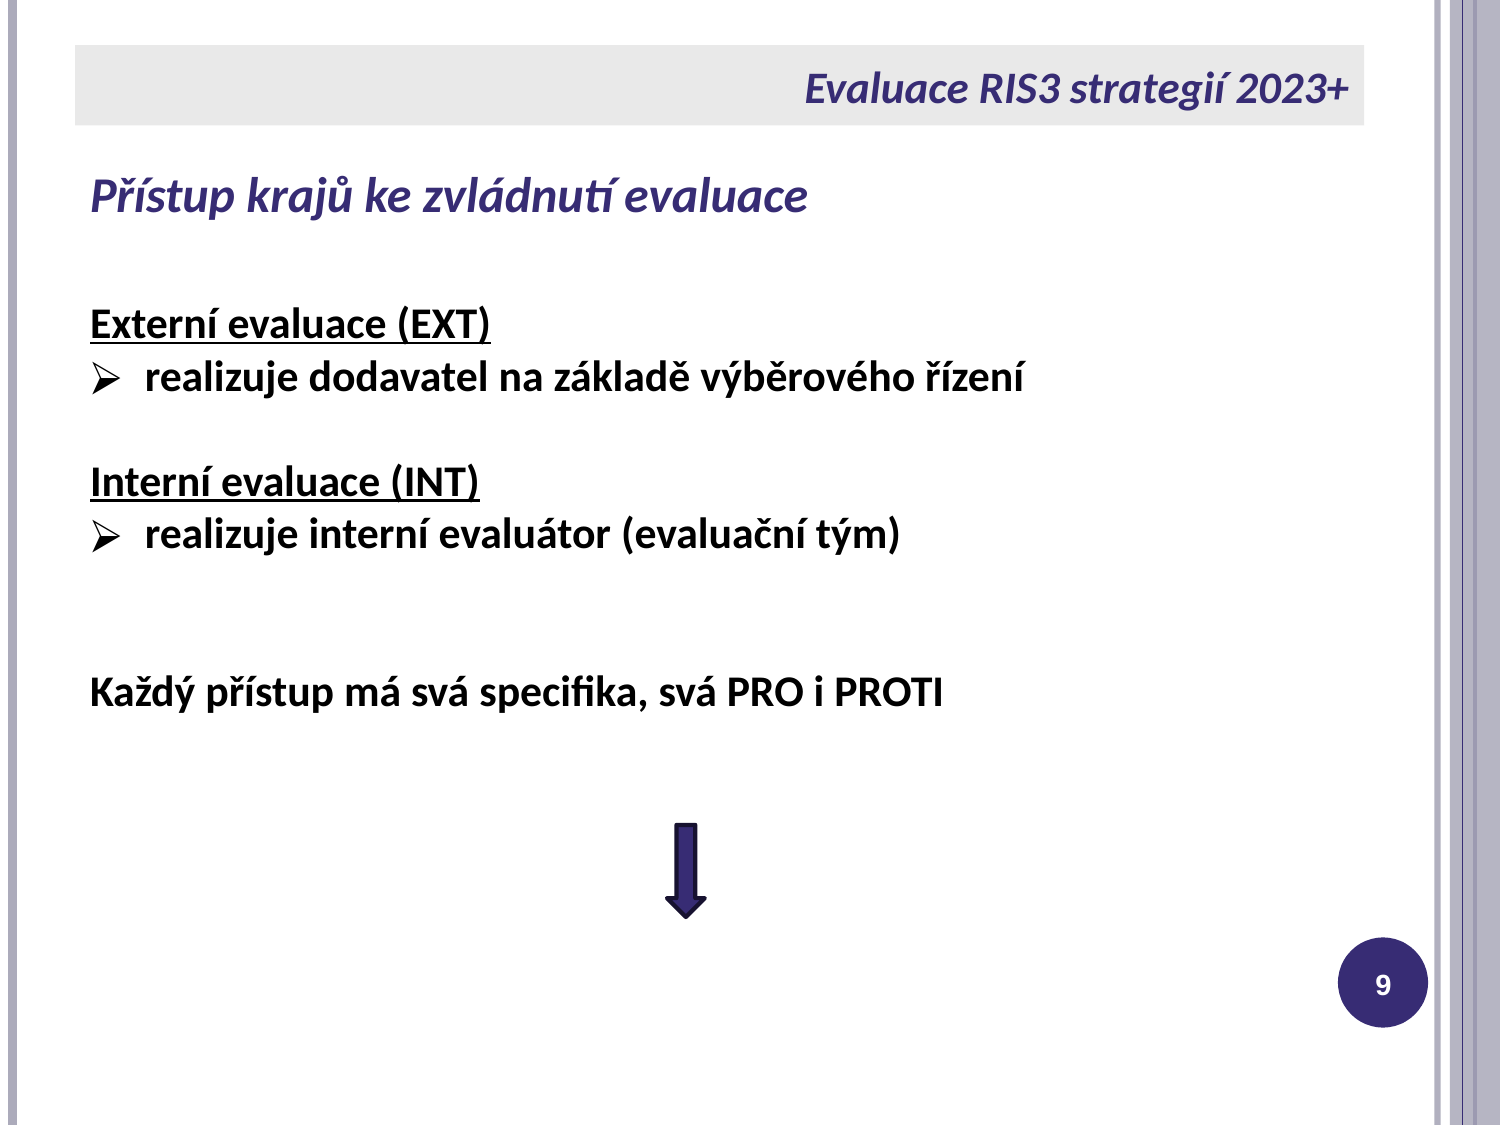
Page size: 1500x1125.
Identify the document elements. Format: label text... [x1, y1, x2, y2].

text_box [0, 0, 1500, 75]
list Přístup krajů ke zvládnutí evaluace Externí evaluace (EXT) realizuje dodavatel na základě výběrového řízení Interní evaluace (INT) realizuje interní evaluátor (evaluační tým) Každý přístup má svá specifika, svá PRO i PROTI [75, 208, 1335, 1026]
slide_number ‹#› [1333, 940, 1434, 1026]
title Evaluace RIS3 strategií 2023+ [75, 75, 1365, 126]
list Přístup krajů ke zvládnutí evaluace Externí evaluace (EXT) realizuje dodavatel na základě výběrového řízení Interní evaluace (INT) realizuje interní evaluátor (evaluační tým) Každý přístup má svá specifika, svá PRO i PROTI [75, 154, 1335, 207]
text_box [666, 824, 705, 918]
